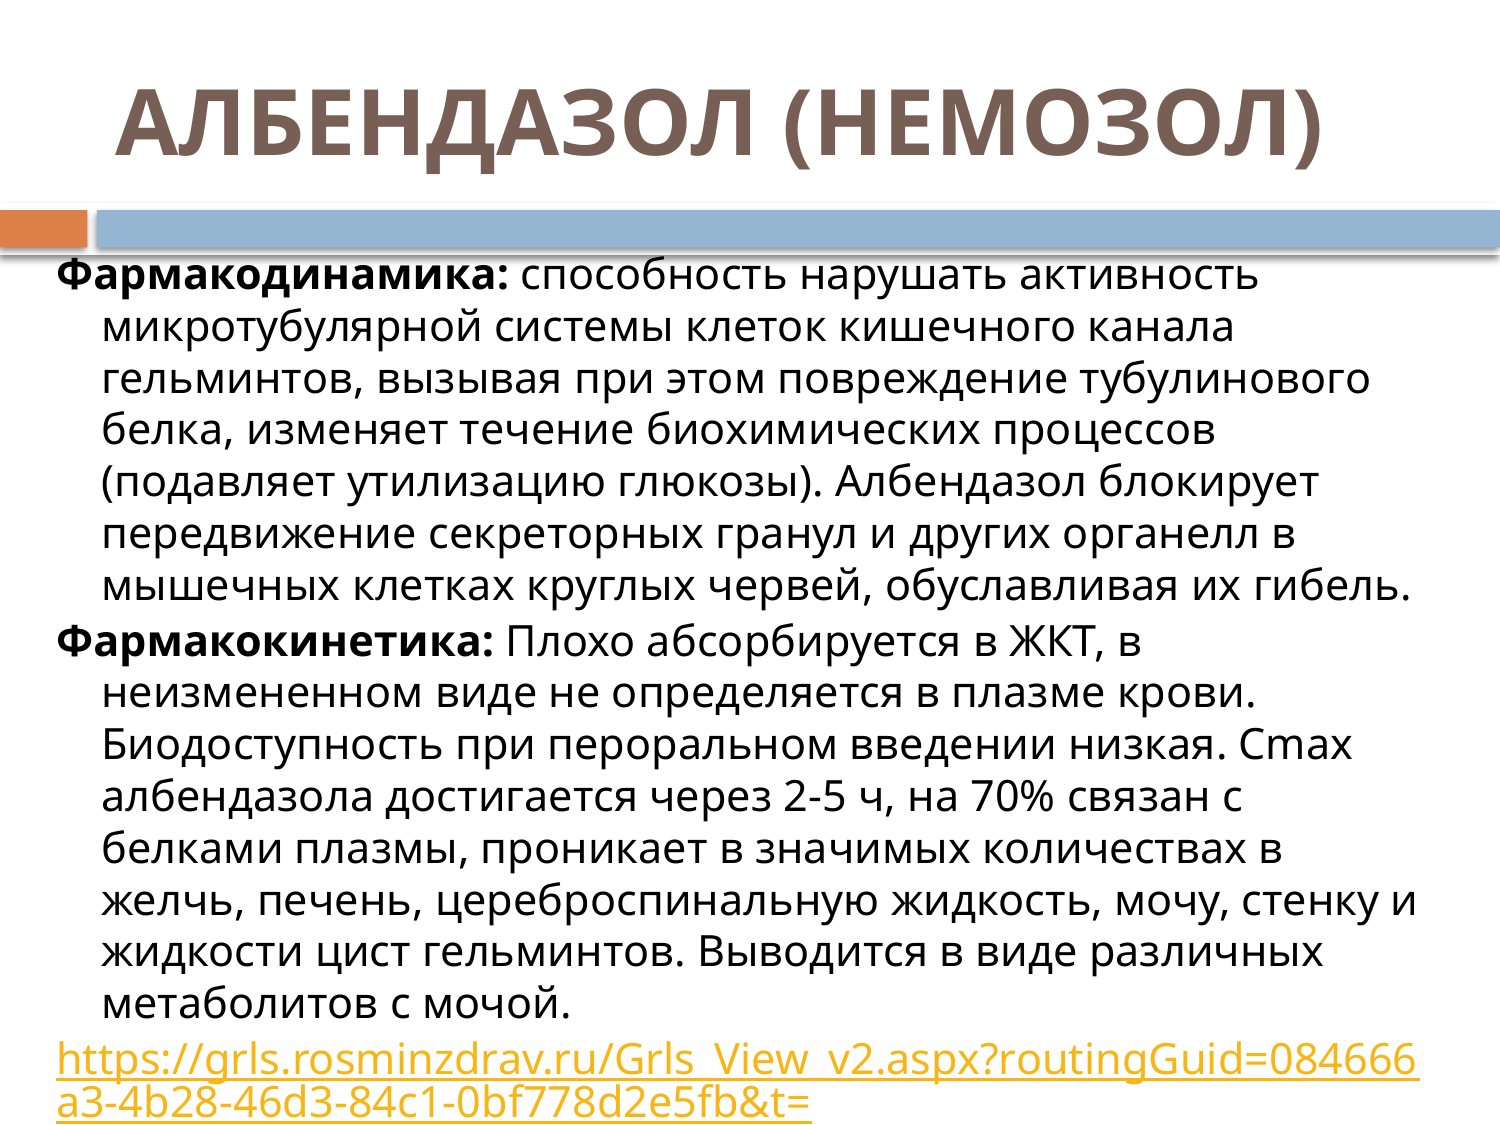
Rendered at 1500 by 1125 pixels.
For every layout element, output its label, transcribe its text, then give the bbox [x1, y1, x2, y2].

list Фармакодинамика: способность нарушать активность микротубулярной системы клеток кишечного канала гельминтов, вызывая при этом повреждение тубулинового белка, изменяет течение биохимических процессов (подавляет утилизацию глюкозы). Албендазол блокирует передвижение секреторных гранул и других органелл в мышечных клетках круглых червей, обуславливая их гибель. Фармакокинетика: Плохо абсорбируется в ЖКТ, в неизмененном виде не определяется в плазме крови. Биодоступность при пероральном введении низкая. Сmах албендазола достигается через 2-5 ч, на 70% связан с белками плазмы, проникает в значимых количествах в желчь, печень, цереброспинальную жидкость, мочу, стенку и жидкости цист гельминтов. Выводится в виде различных метаболитов с мочой. https://grls.rosminzdrav.ru/Grls_View_v2.aspx?routingGuid=084666a3-4b28-46d3-84c1-0bf778d2e5fb&t= [41, 239, 1438, 1125]
title АЛБЕНДАЗОЛ (НЕМОЗОЛ) [100, 37, 1438, 200]
